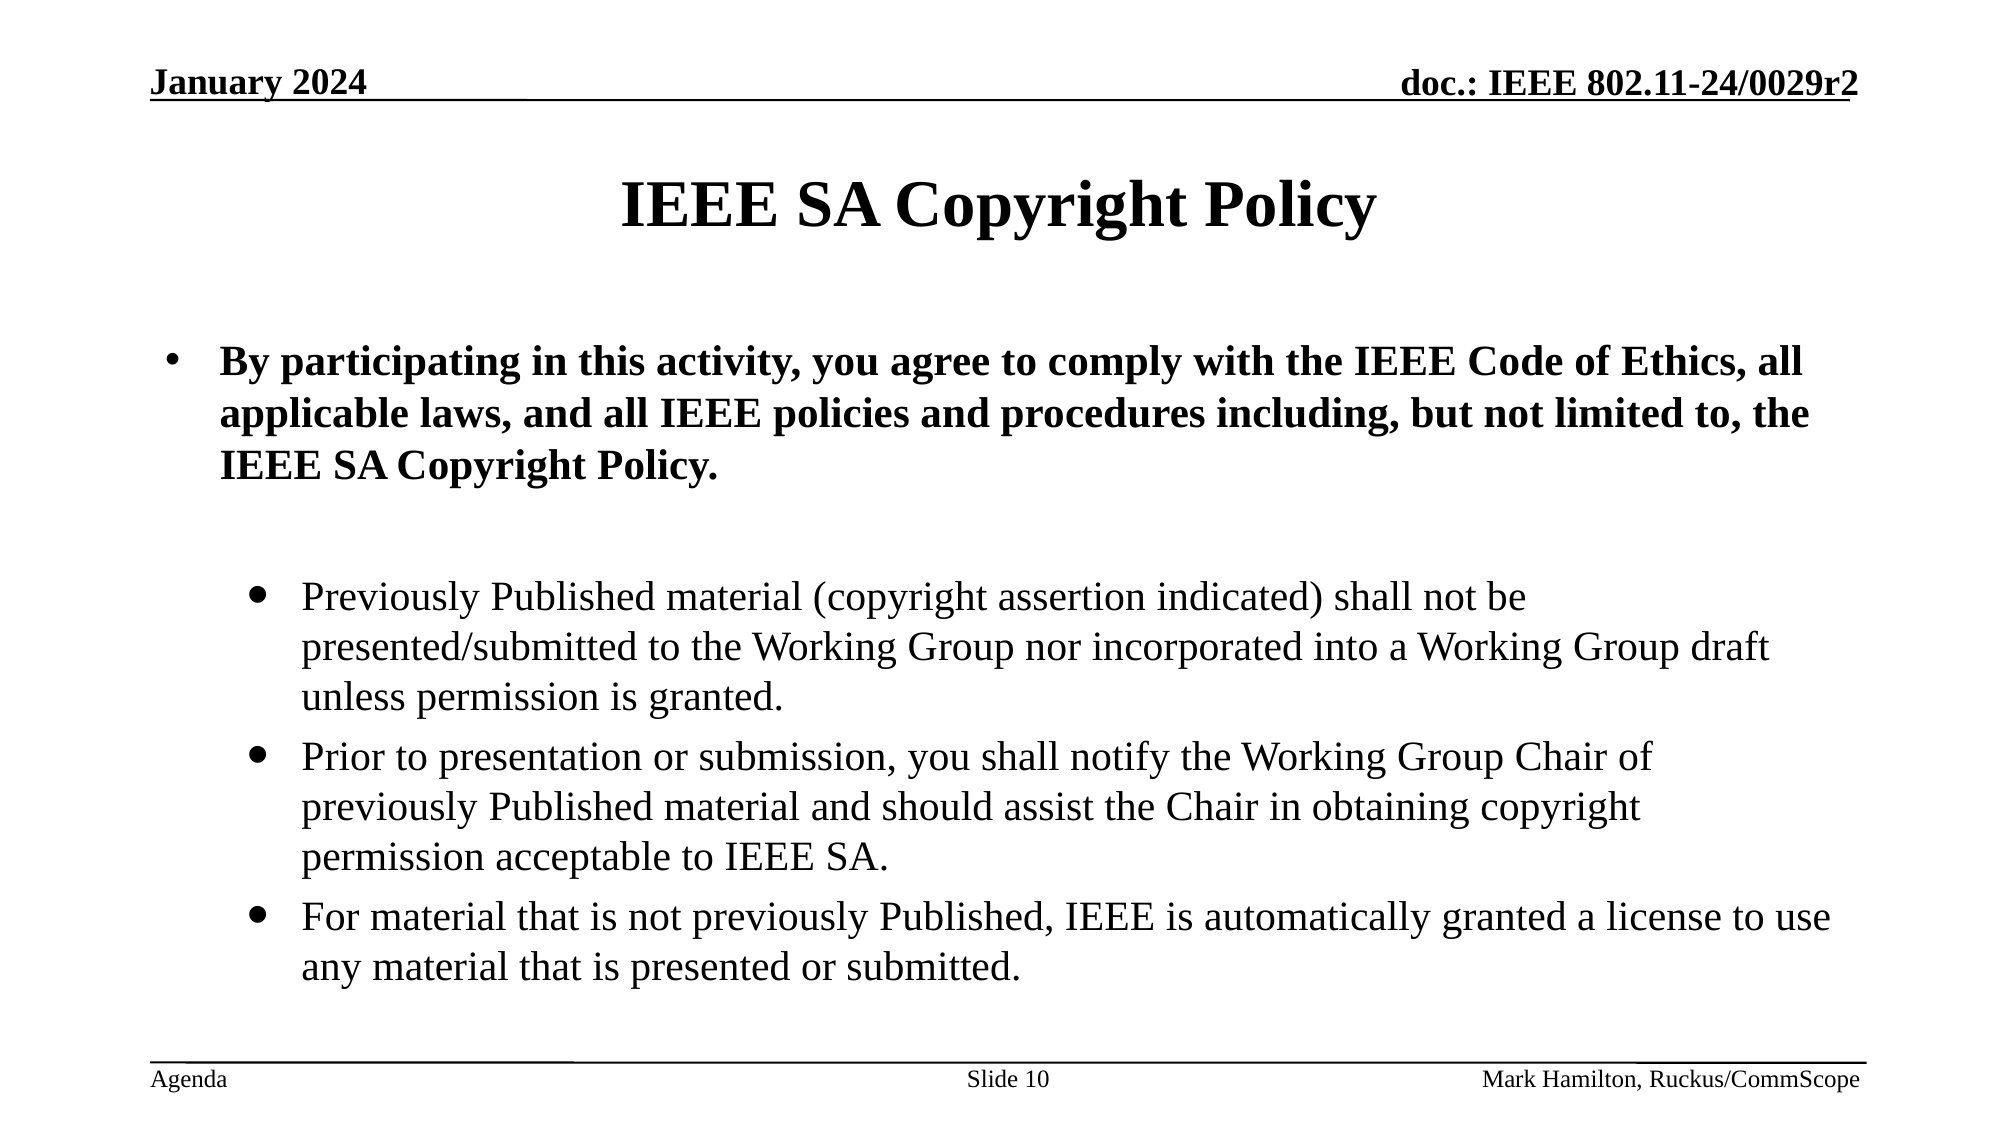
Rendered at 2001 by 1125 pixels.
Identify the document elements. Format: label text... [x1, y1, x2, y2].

slide_number Slide 10 [950, 1061, 1067, 1123]
title IEEE SA Copyright Policy [149, 112, 1850, 288]
list By participating in this activity, you agree to comply with the IEEE Code of Ethics, all applicable laws, and all IEEE policies and procedures including, but not limited to, the IEEE SA Copyright Policy. Previously Published material (copyright assertion indicated) shall not be presented/submitted to the Working Group nor incorporated into a Working Group draft unless permission is granted. Prior to presentation or submission, you shall notify the Working Group Chair of previously Published material and should assist the Chair in obtaining copyright permission acceptable to IEEE SA. For material that is not previously Published, IEEE is automatically granted a license to use any material that is presented or submitted. [149, 324, 1850, 1000]
